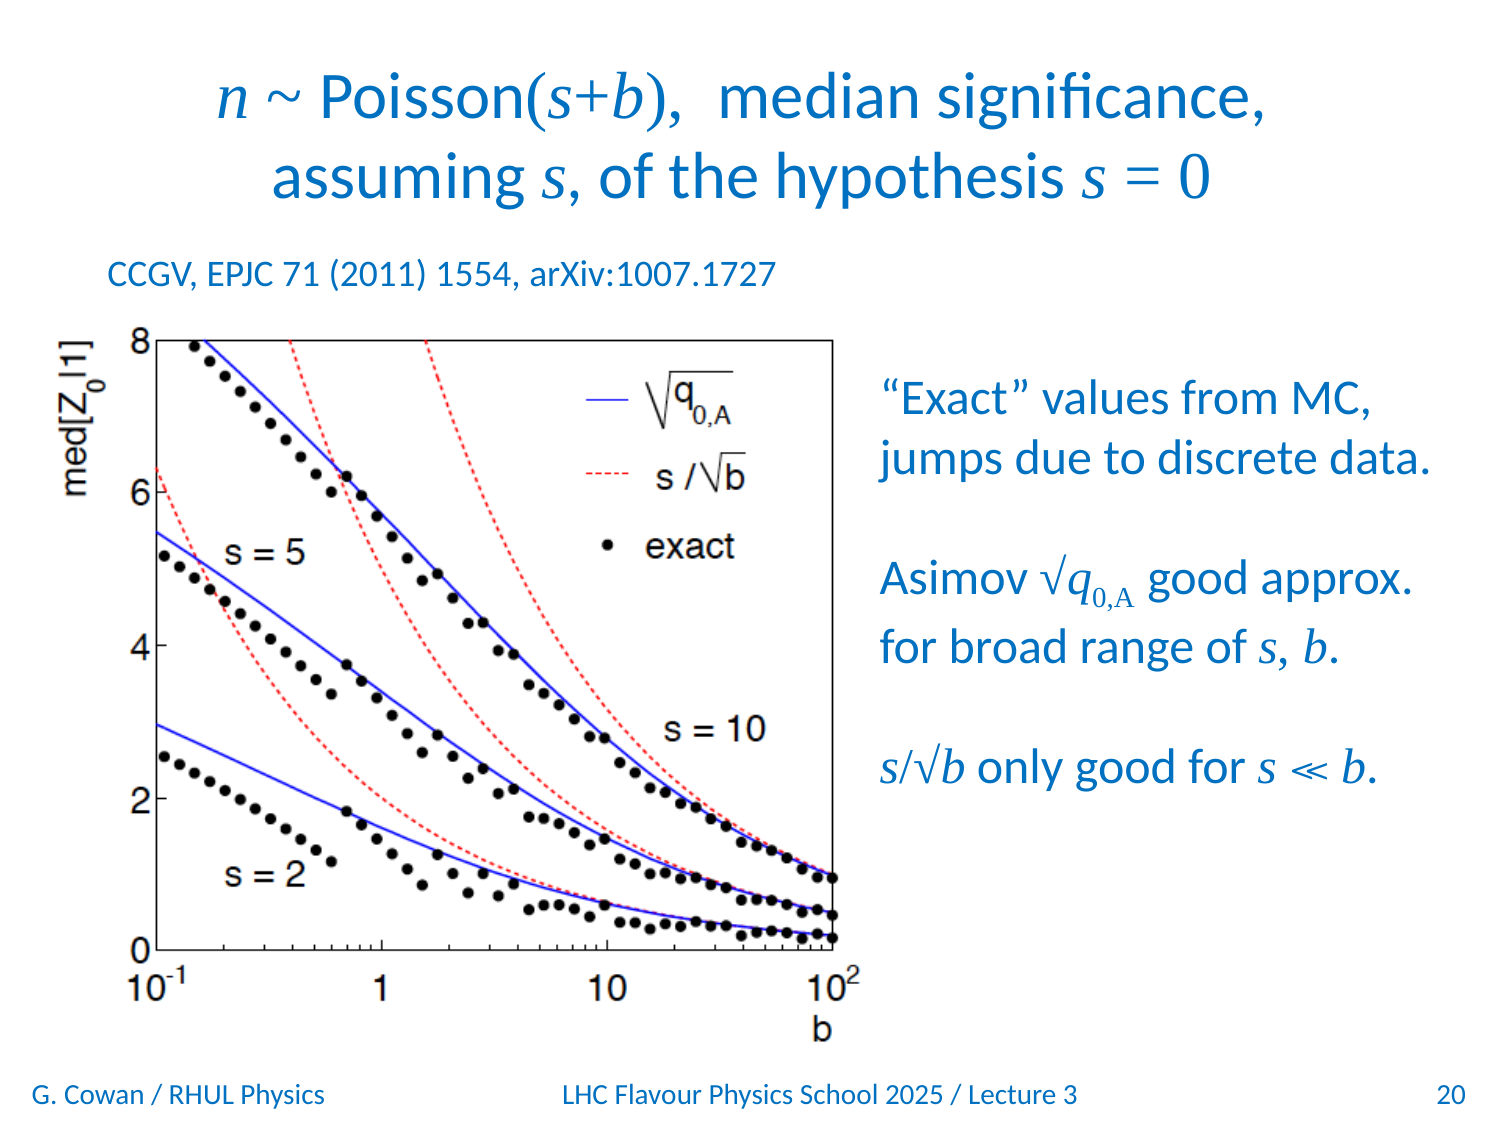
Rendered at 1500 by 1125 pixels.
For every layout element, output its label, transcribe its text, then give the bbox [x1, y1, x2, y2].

slide_number G. Cowan / RHUL Physics [16, 1062, 311, 1123]
picture [37, 315, 868, 1060]
text_box n ~ Poisson(s+b), median significance, assuming s, of the hypothesis s = 0 [76, 44, 1408, 234]
slide_number 20 [1130, 1062, 1481, 1123]
text_box CCGV, EPJC 71 (2011) 1554, arXiv:1007.1727 [92, 241, 792, 302]
text_box “Exact” values from MC, jumps due to discrete data. Asimov √q0,A good approx. for broad range of s, b. s/√b only good for s ≪ b. [871, 357, 1447, 801]
footer LHC Flavour Physics School 2025 / Lecture 3 [311, 1062, 1130, 1123]
